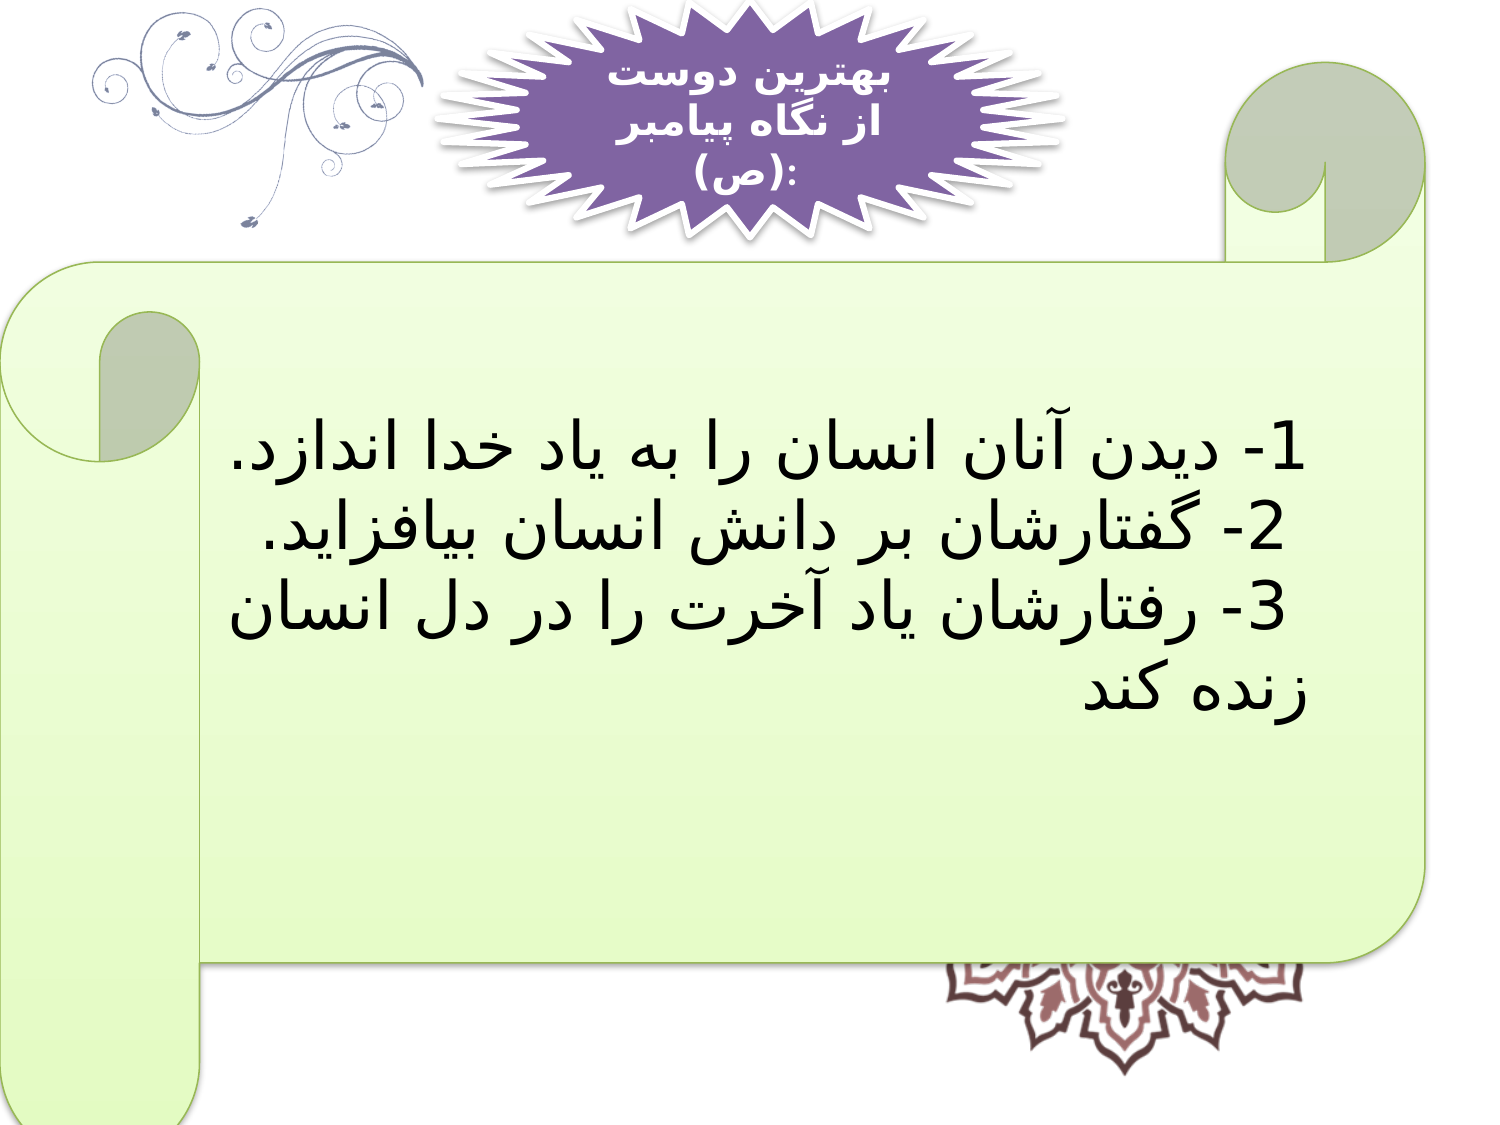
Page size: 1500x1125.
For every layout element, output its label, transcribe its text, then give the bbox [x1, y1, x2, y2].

text_box 1- دیدن آنان انسان را به یاد خدا اندازد. 2- گفتارشان بر دانش انسان بیافزاید. 3- رفتارشان یاد آخرت را در دل انسان زنده کند [0, 61, 1426, 1125]
picture [82, 2, 423, 235]
picture [862, 562, 1388, 1086]
text_box بهترین دوست از نگاه پیامبر (ص): [434, 0, 1066, 241]
